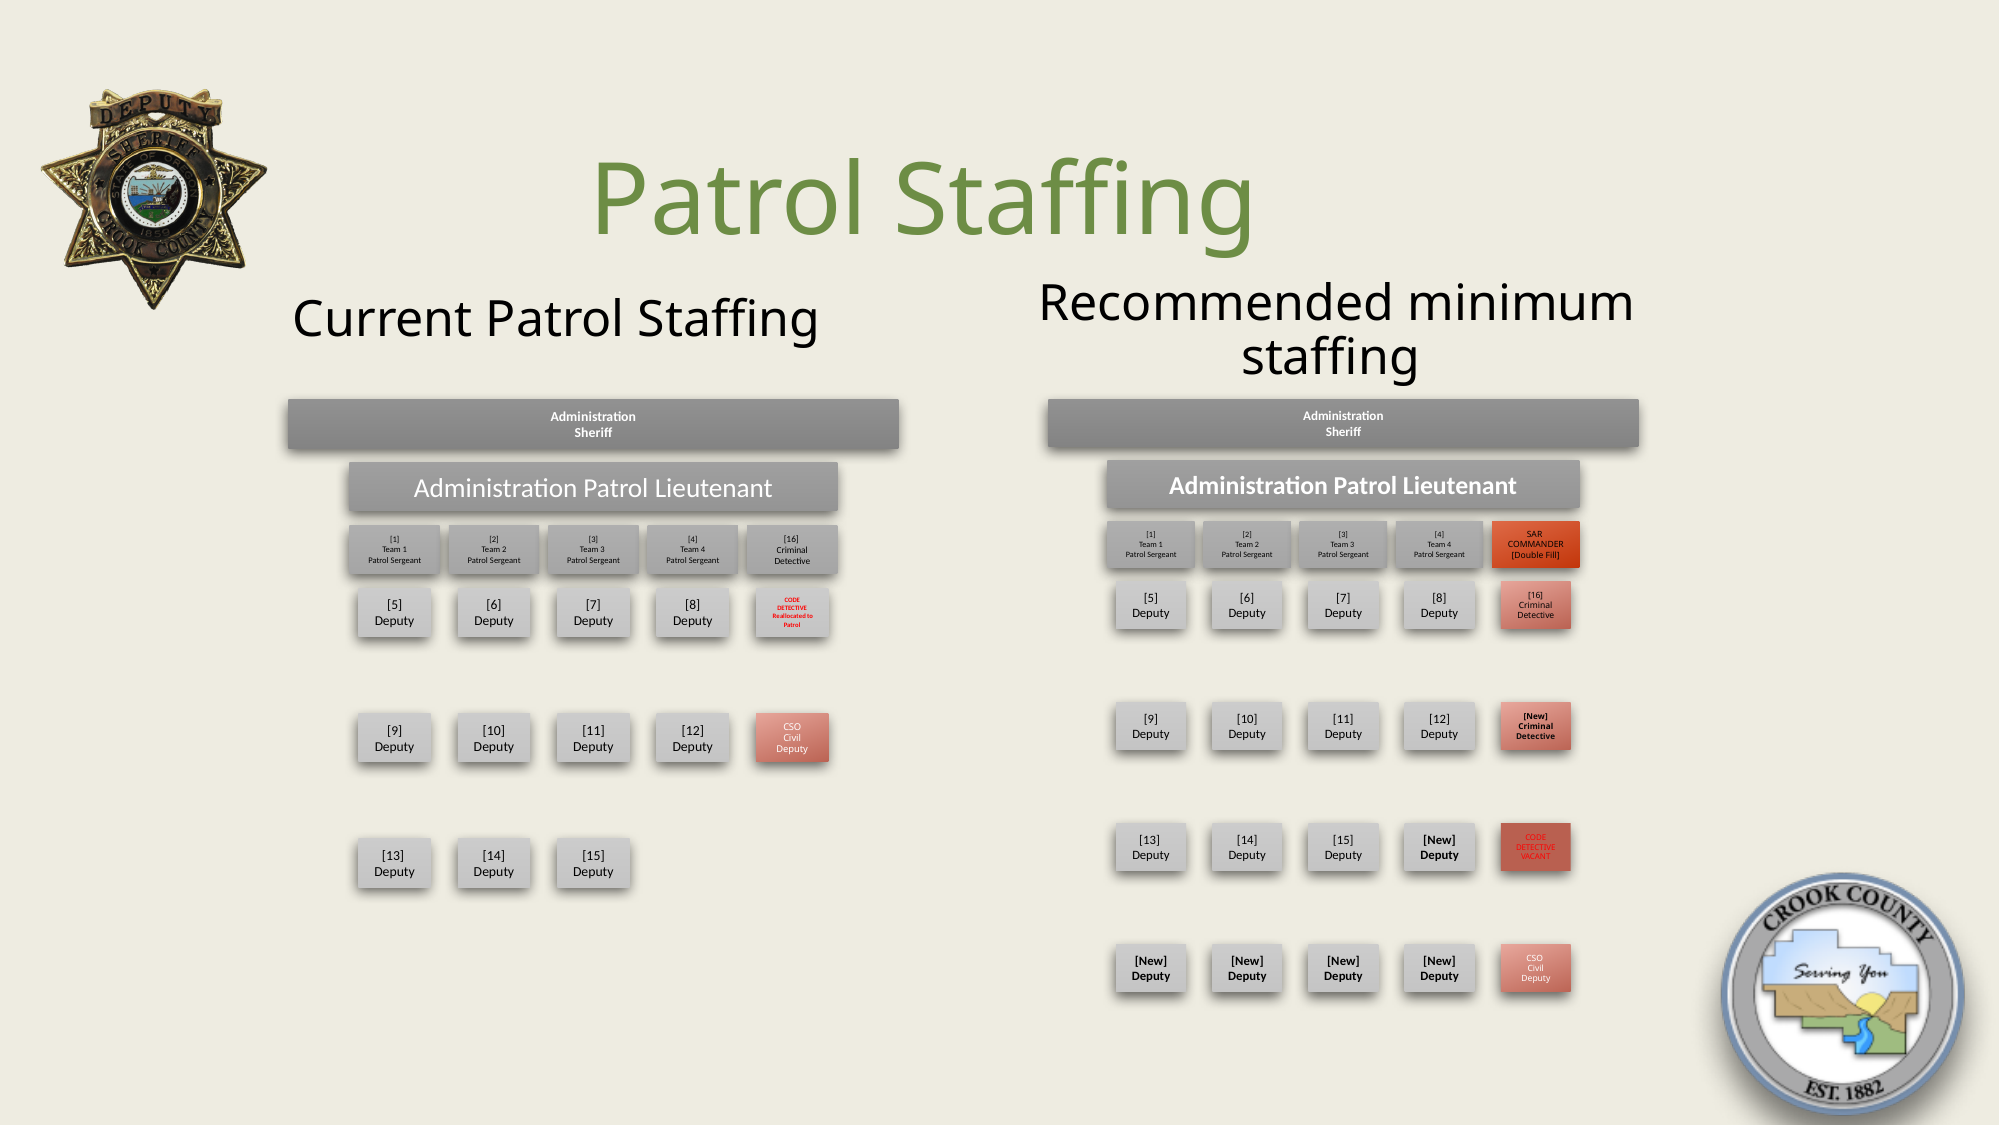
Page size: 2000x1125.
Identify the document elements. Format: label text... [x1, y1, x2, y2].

picture [24, 36, 276, 415]
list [211, 399, 969, 1013]
picture [1686, 861, 2000, 1125]
list Current Patrol Staffing [286, 258, 928, 384]
list Recommended minimum staffing [955, 268, 1719, 394]
list Patrol Staffing [574, 139, 1338, 265]
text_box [974, 399, 1713, 1113]
title [286, 62, 1788, 250]
